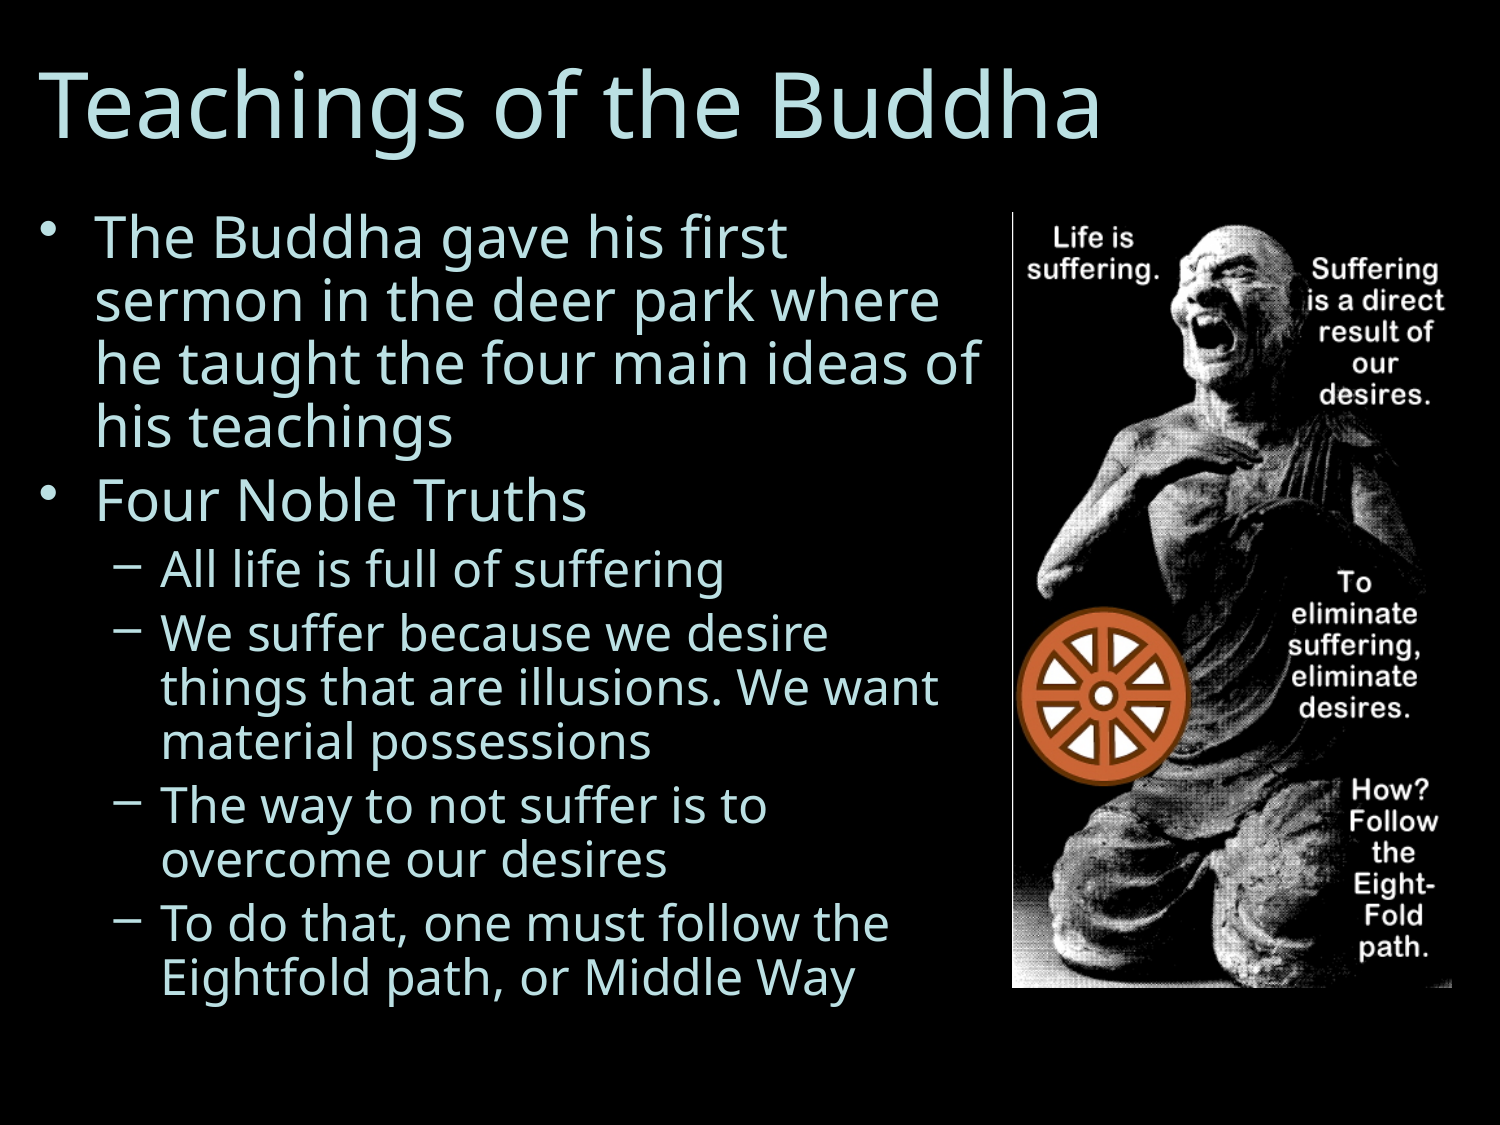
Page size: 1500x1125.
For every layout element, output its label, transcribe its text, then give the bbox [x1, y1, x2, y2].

list The Buddha gave his first sermon in the deer park where he taught the four main ideas of his teachings Four Noble Truths All life is full of suffering We suffer because we desire things that are illusions. We want material possessions The way to not suffer is to overcome our desires To do that, one must follow the Eightfold path, or Middle Way [23, 200, 1001, 1100]
title Teachings of the Buddha [23, 8, 1481, 197]
picture [1012, 212, 1452, 988]
